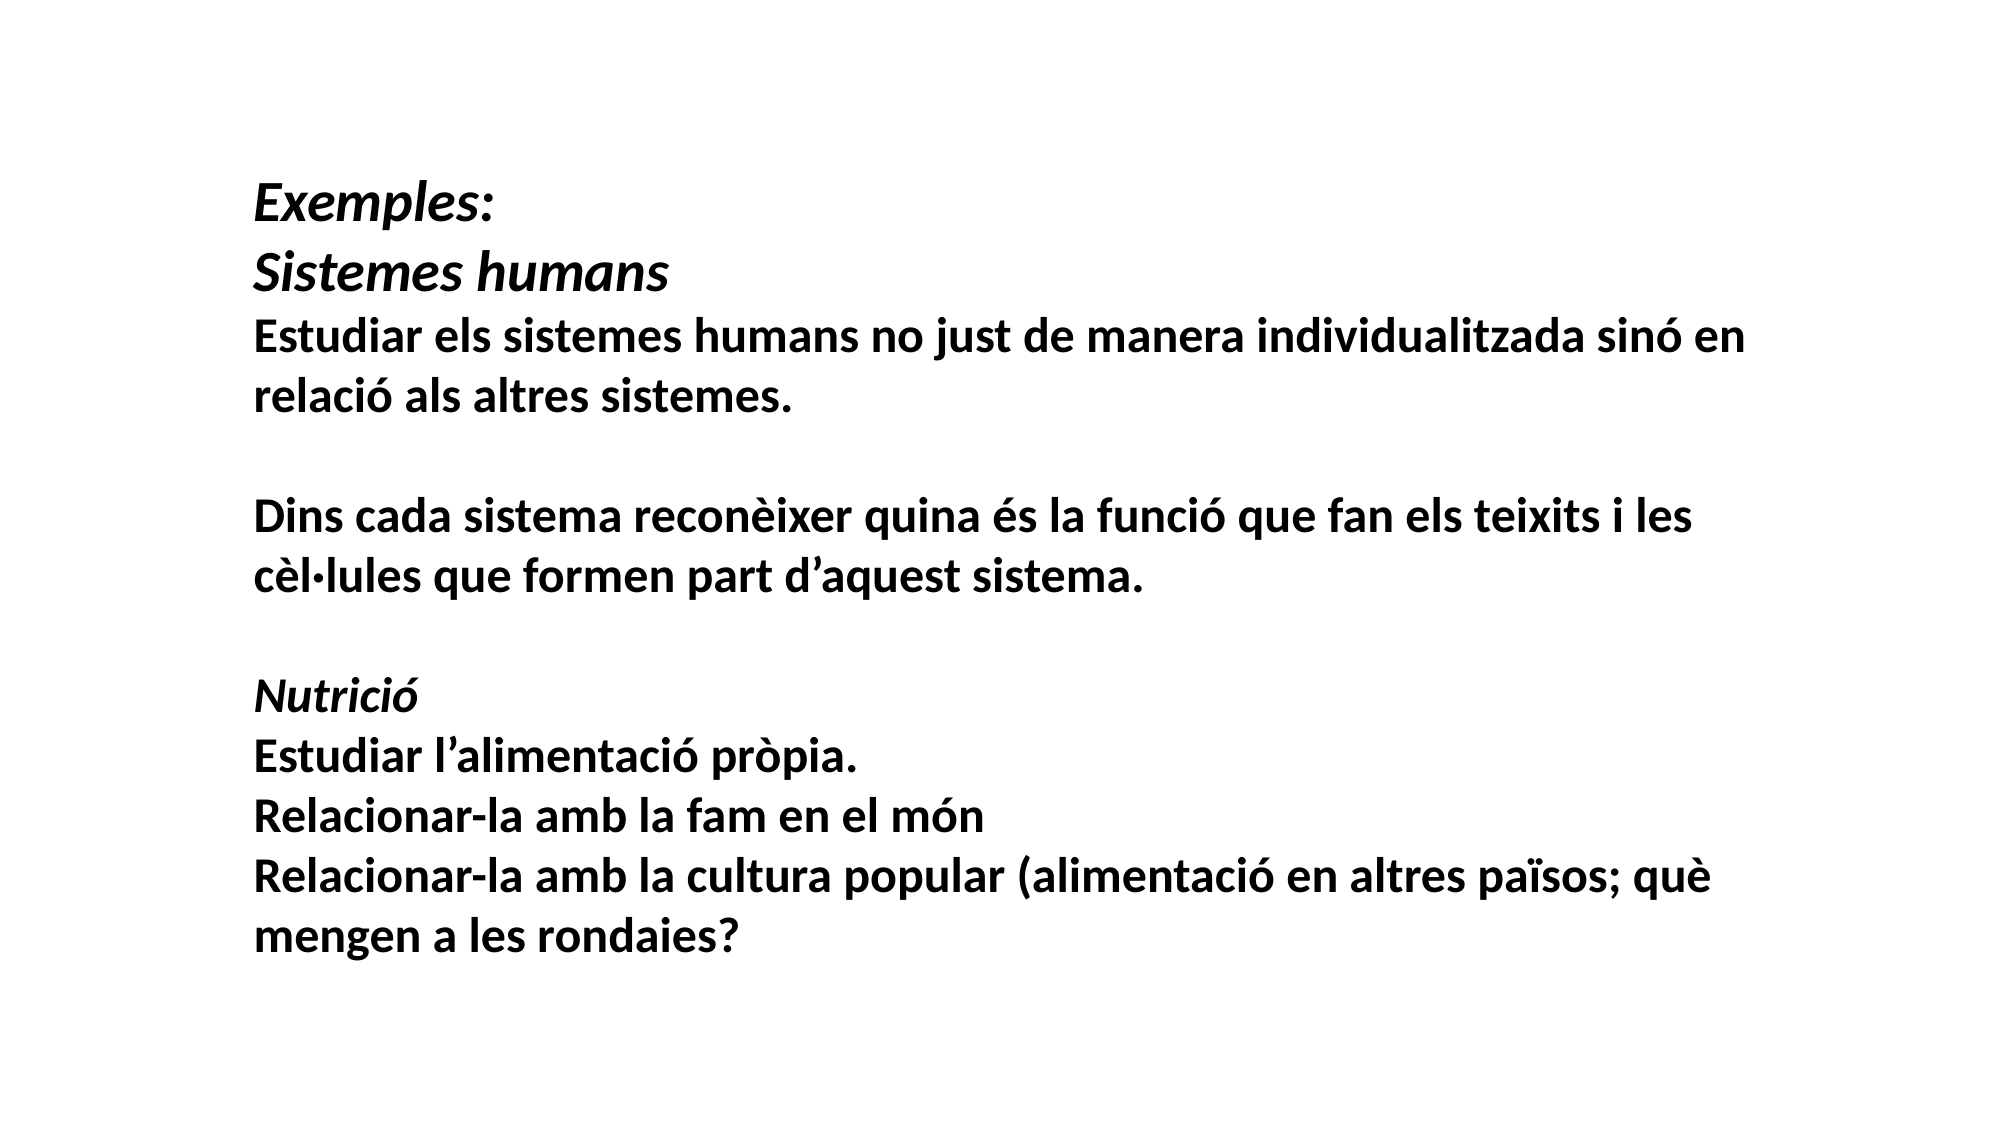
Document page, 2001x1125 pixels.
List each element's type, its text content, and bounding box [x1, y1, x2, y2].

text_box Exemples: Sistemes humans Estudiar els sistemes humans no just de manera individualitzada sinó en relació als altres sistemes. Dins cada sistema reconèixer quina és la funció que fan els teixits i les cèl·lules que formen part d’aquest sistema. Nutrició Estudiar l’alimentació pròpia. Relacionar-la amb la fam en el món Relacionar-la amb la cultura popular (alimentació en altres països; què mengen a les rondaies? [238, 155, 1773, 971]
